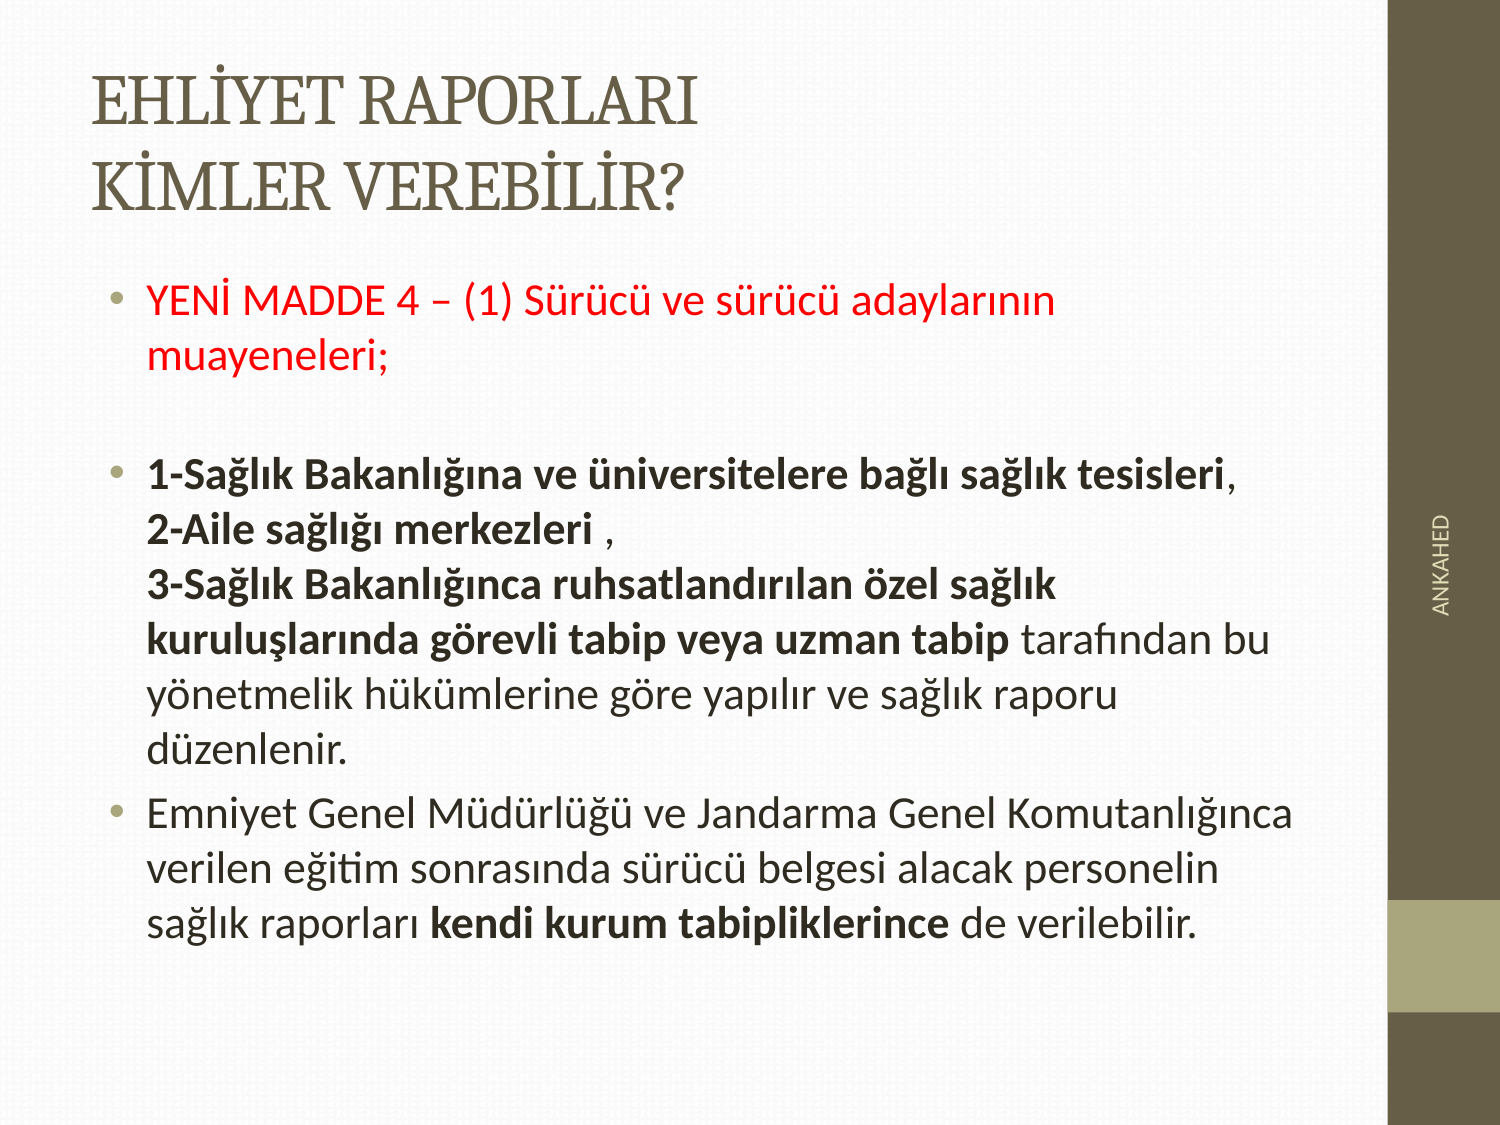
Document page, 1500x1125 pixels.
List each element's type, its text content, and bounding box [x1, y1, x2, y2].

title EHLİYET RAPORLARI KİMLER VEREBİLİR? [75, 45, 1325, 233]
list YENİ MADDE 4 – (1) Sürücü ve sürücü adaylarının muayeneleri; 1-Sağlık Bakanlığına ve üniversitelere bağlı sağlık tesisleri, 2-Aile sağlığı merkezleri , 3-Sağlık Bakanlığınca ruhsatlandırılan özel sağlık kuruluşlarında görevli tabip veya uzman tabip tarafından bu yönetmelik hükümlerine göre yapılır ve sağlık raporu düzenlenir. Emniyet Genel Müdürlüğü ve Jandarma Genel Komutanlığınca verilen eğitim sonrasında sürücü belgesi alacak personelin sağlık raporları kendi kurum tabipliklerince de verilebilir. [75, 262, 1325, 1050]
footer ANKAHED [1408, 500, 1469, 889]
